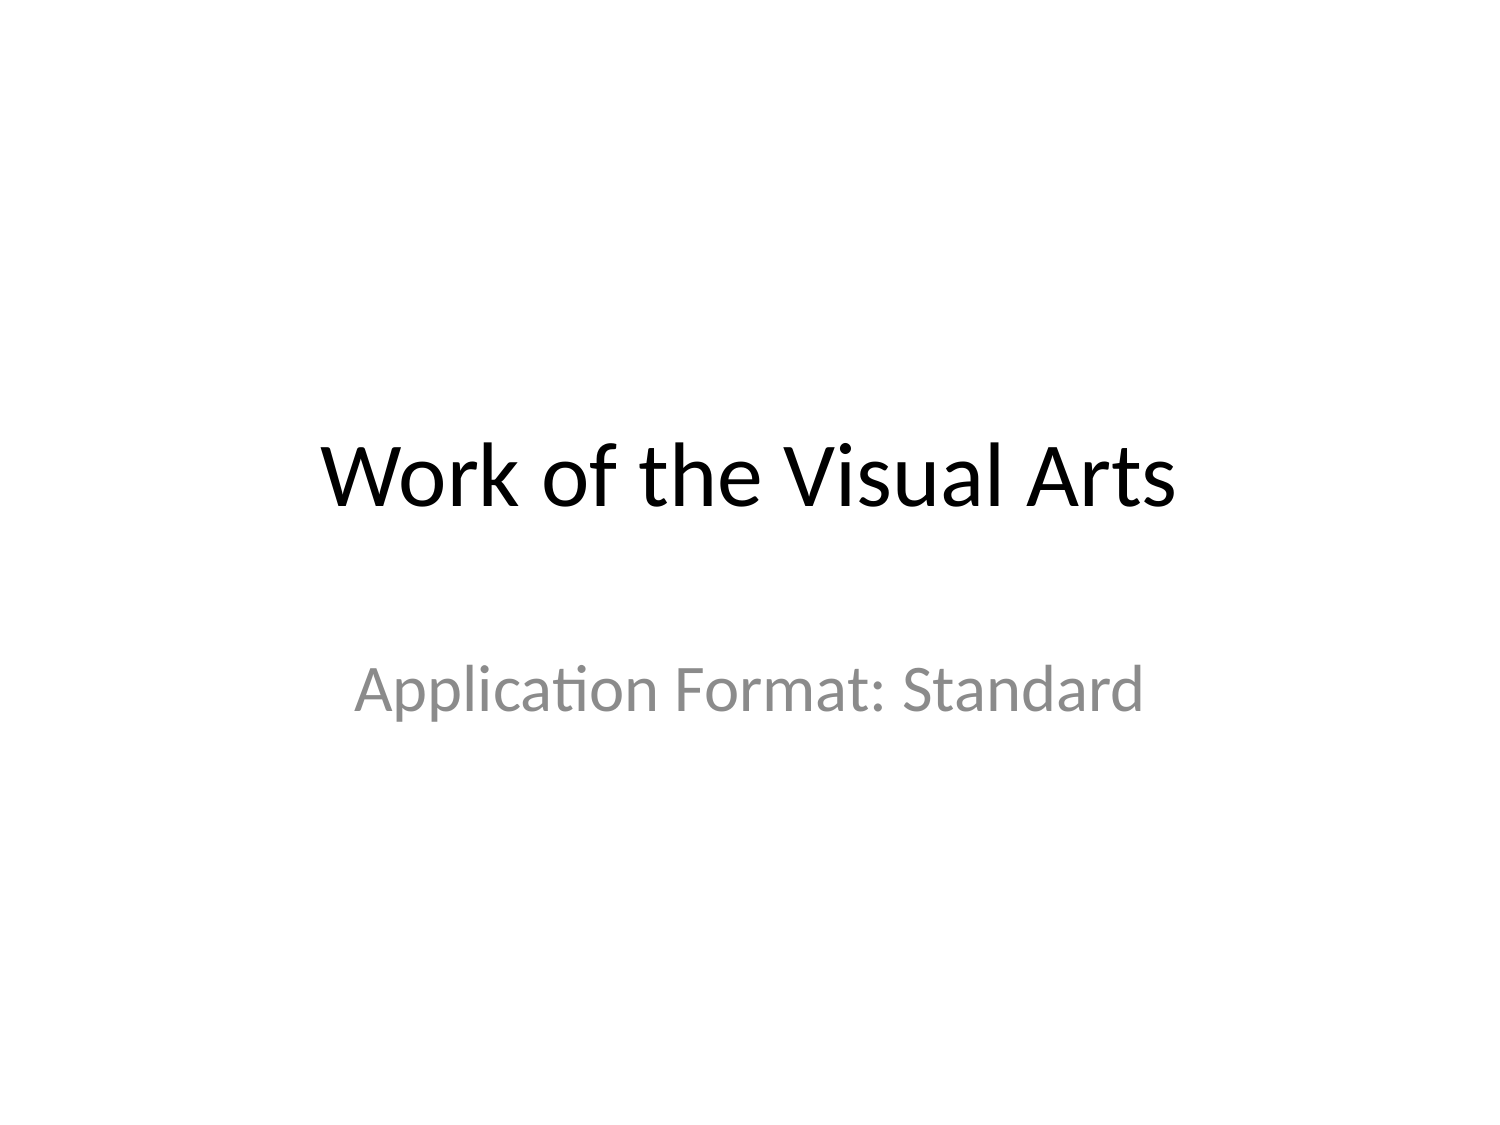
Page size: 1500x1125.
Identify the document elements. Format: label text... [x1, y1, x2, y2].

subtitle Application Format: Standard [225, 637, 1275, 925]
title Work of the Visual Arts [112, 349, 1388, 591]
